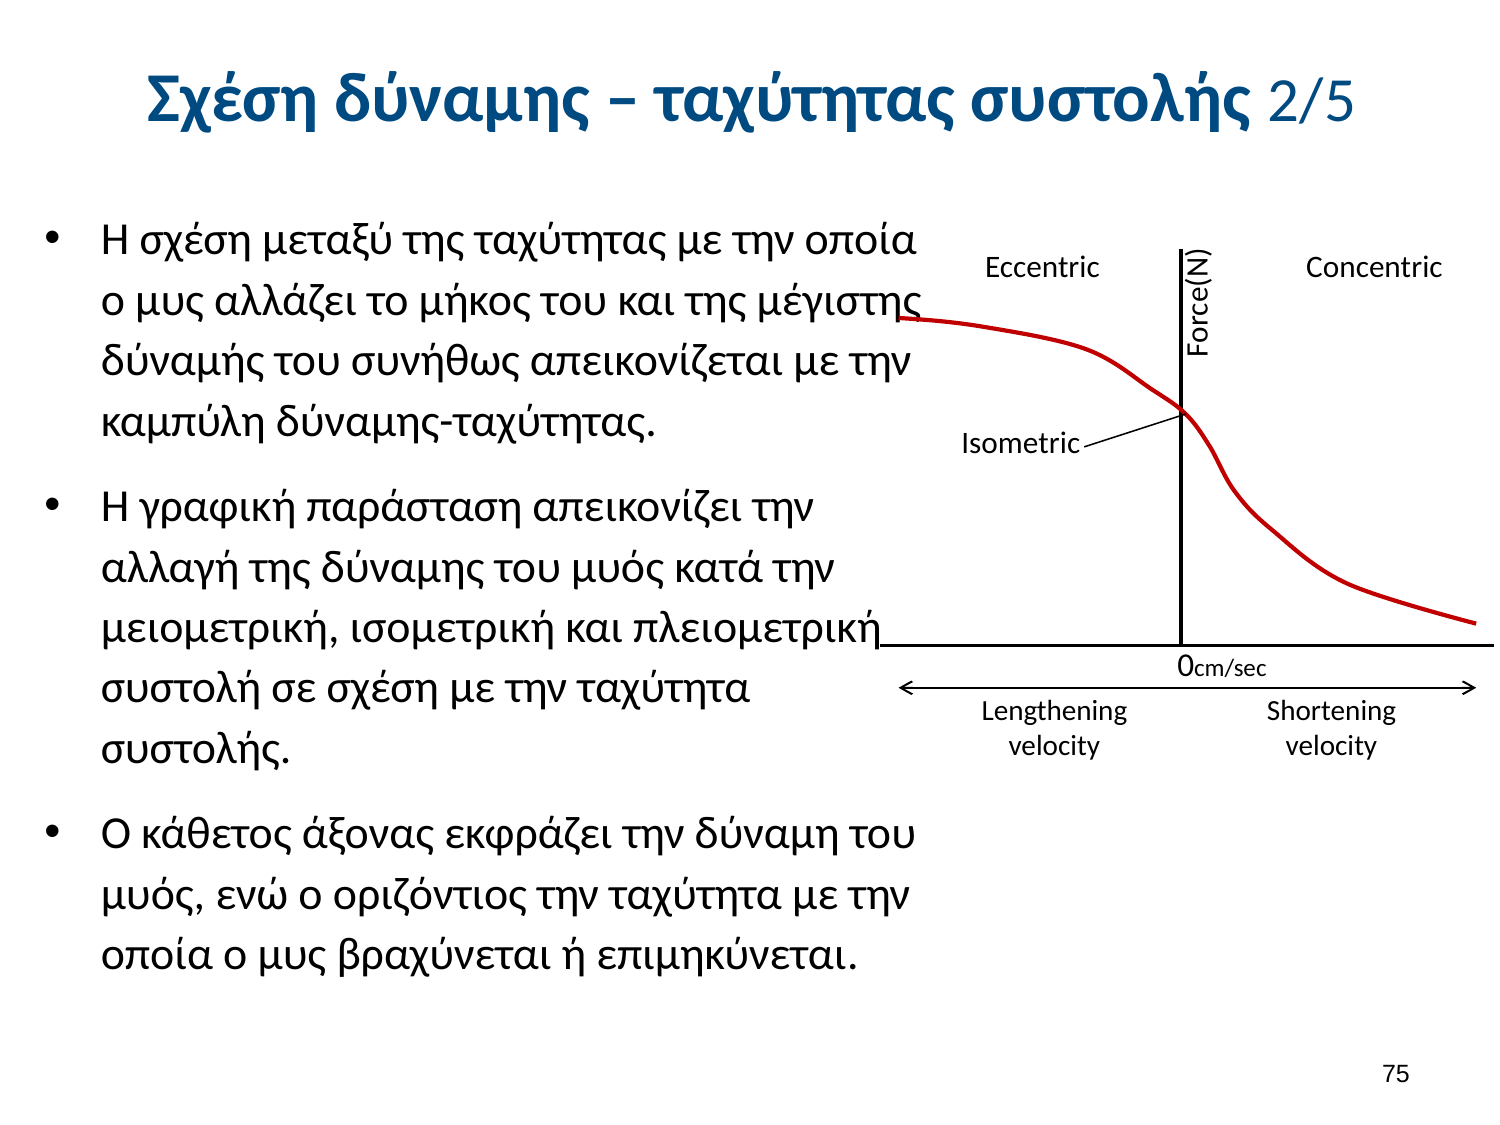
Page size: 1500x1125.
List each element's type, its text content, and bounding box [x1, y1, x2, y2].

list Η σχέση μεταξύ της ταχύτητας με την οποία ο μυς αλλάζει το μήκος του και της μέγιστης δύναμής του συνήθως απεικονίζεται με την καμπύλη δύναμης-ταχύτητας. Η γραφική παράσταση απεικονίζει την αλλαγή της δύναμης του μυός κατά την μειομετρική, ισομετρική και πλειομετρική συστολή σε σχέση με την ταχύτητα συστολής. Ο κάθετος άξονας εκφράζει την δύναμη του μυός, ενώ ο οριζόντιος την ταχύτητα με την οποία ο μυς βραχύνεται ή επιμηκύνεται. [29, 196, 939, 1125]
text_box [879, 218, 1495, 788]
title Σχέση δύναμης – ταχύτητας συστολής 2/5 [76, 19, 1427, 169]
slide_number 74 [1074, 1042, 1425, 1103]
